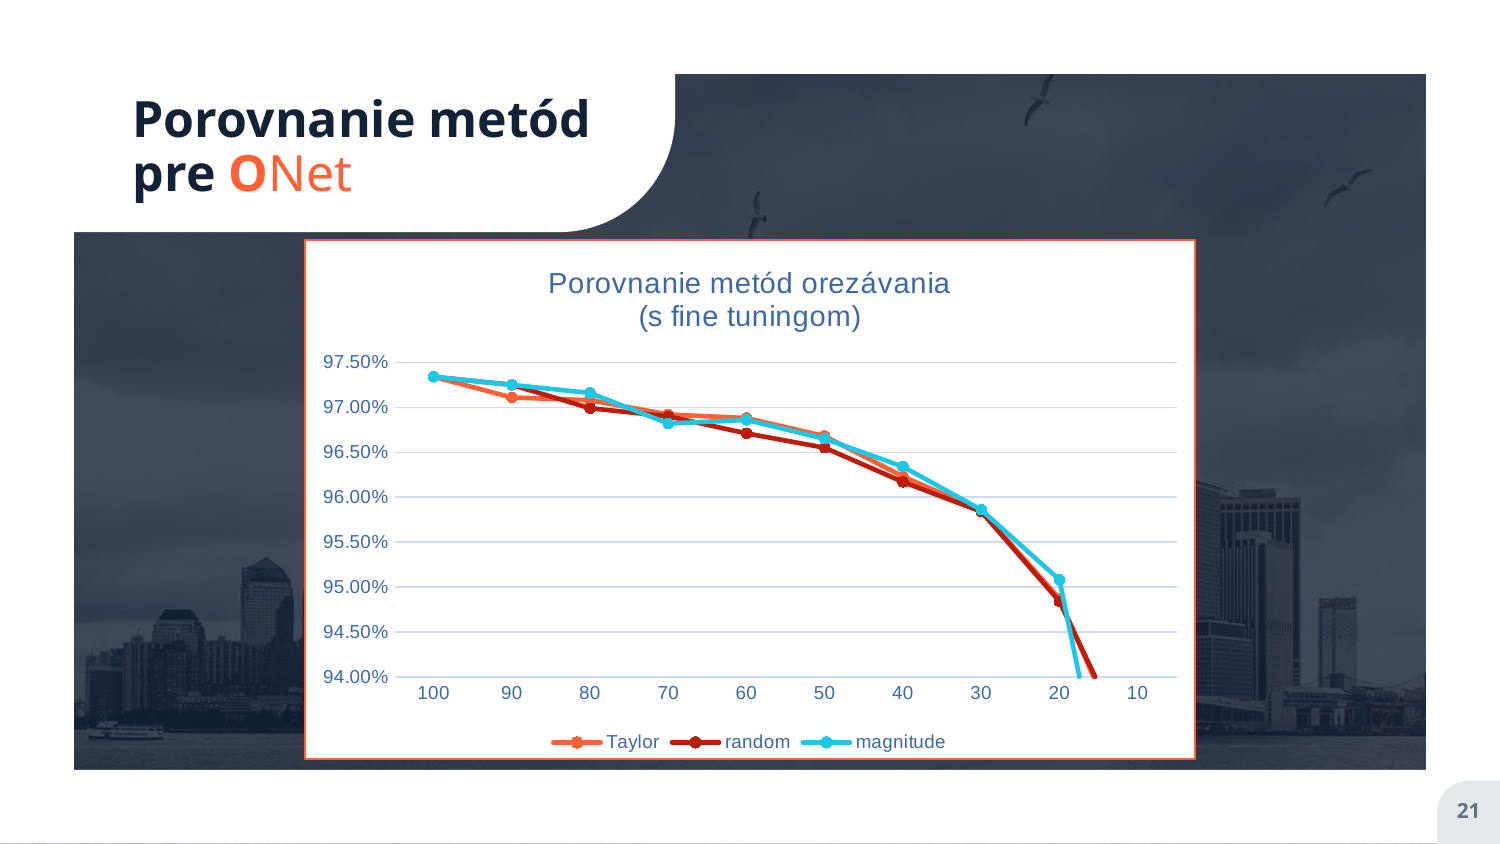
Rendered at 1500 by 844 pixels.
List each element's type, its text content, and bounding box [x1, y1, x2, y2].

slide_number 21 [1437, 780, 1500, 844]
title Porovnanie metód pre ONet [132, 61, 680, 295]
chart [304, 238, 1196, 761]
